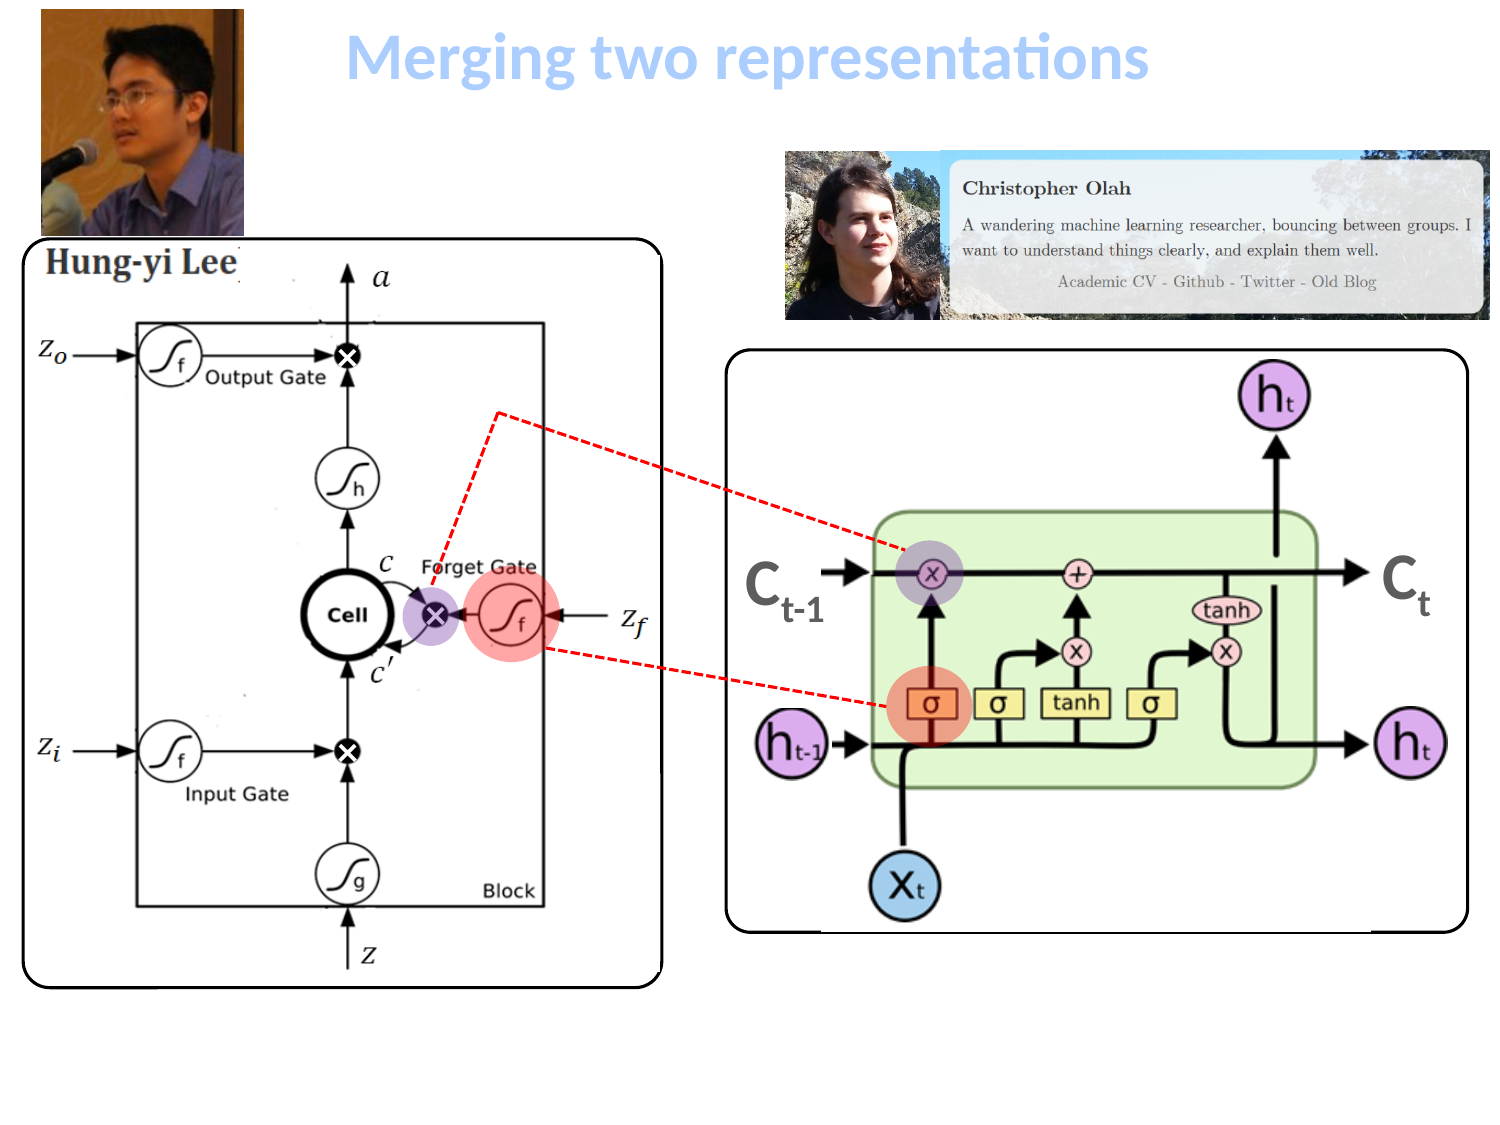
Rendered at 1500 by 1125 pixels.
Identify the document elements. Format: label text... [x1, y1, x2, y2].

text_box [41, 9, 244, 284]
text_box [23, 238, 662, 988]
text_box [545, 647, 887, 707]
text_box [785, 150, 1490, 320]
text_box Merging two representations [330, 5, 1294, 101]
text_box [430, 412, 498, 588]
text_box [726, 349, 1468, 933]
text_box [498, 412, 906, 551]
